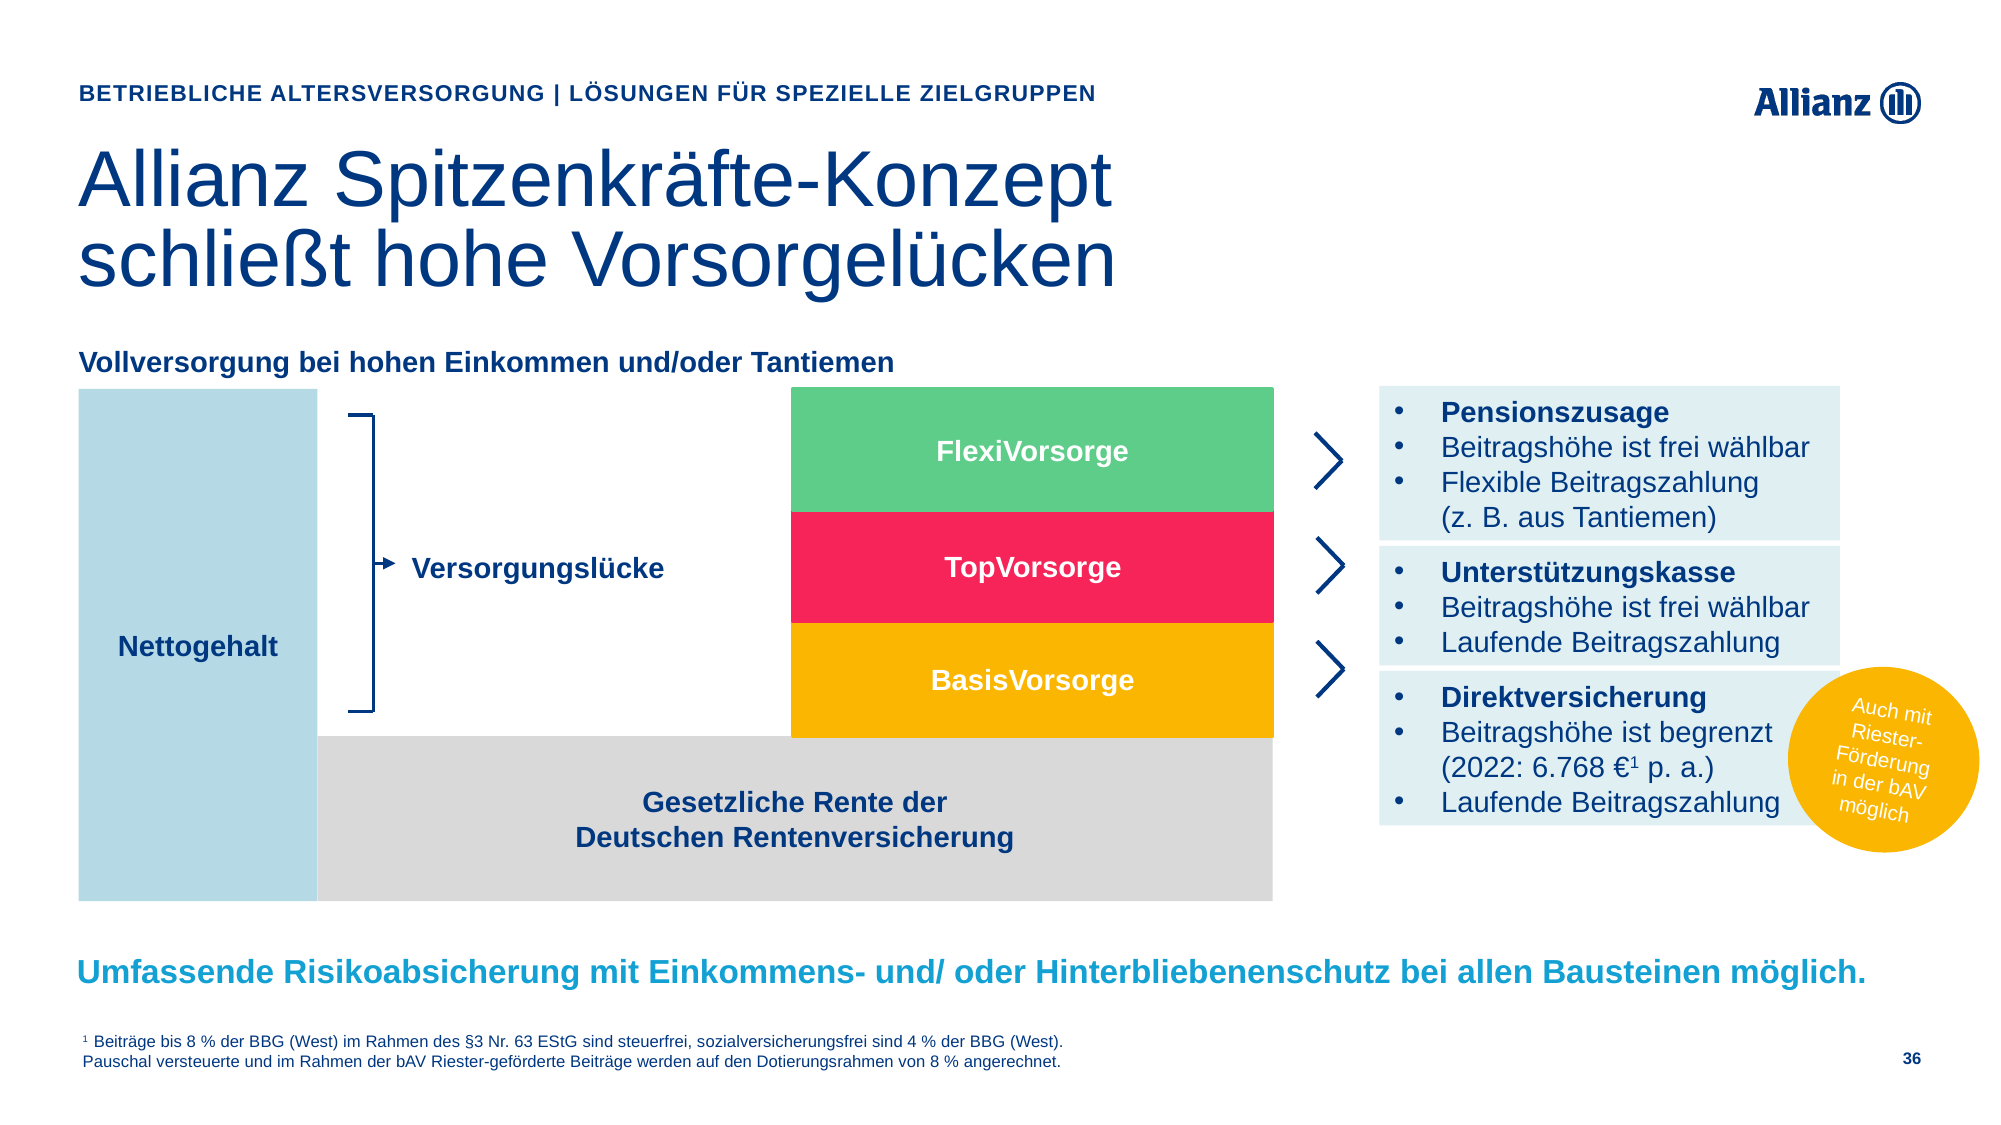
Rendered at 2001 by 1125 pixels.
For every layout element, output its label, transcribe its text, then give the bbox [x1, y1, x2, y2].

text_box Vollversorgung bei hohen Einkommen und/oder Tantiemen [78, 338, 952, 387]
text_box Umfassende Risikoabsicherung mit Einkommens- und/ oder Hinterbliebenenschutz bei allen Bausteinen möglich. [0, 947, 1962, 993]
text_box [1302, 551, 1359, 580]
text_box Pensionszusage Beitragshöhe ist frei wählbar Flexible Beitragszahlung (z. B. aus Tantiemen) [1379, 385, 1840, 541]
title Allianz Spitzenkräfte-Konzept schließt hohe Vorsorgelücken [78, 143, 1609, 297]
text_box Unterstützungskasse Beitragshöhe ist frei wählbar Laufende Beitragszahlung [1379, 545, 1840, 666]
slide_number 36 [1877, 1045, 1922, 1069]
picture [1754, 82, 1921, 124]
list Betriebliche Altersversorgung | Lösungen für spezielle Zielgruppen [78, 78, 1609, 120]
text_box Auch mit Riester-Förderung in der bAV möglich [1787, 666, 1980, 853]
text_box Direktversicherung Beitragshöhe ist begrenzt (2022: 6.768 €1 p. a.) Laufende Beitragszahlung [1379, 670, 1840, 826]
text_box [1302, 655, 1359, 683]
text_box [78, 388, 1273, 902]
text_box 1 Beiträge bis 8 % der BBG (West) im Rahmen des §3 Nr. 63 EStG sind steuerfrei, sozialversicherungsfrei sind 4 % der BBG (West). Pauschal versteuerte und im Rahmen der bAV Riester-geförderte Beiträge werden auf den Dotierungsrahmen von 8 % angerechnet. [82, 1023, 1127, 1071]
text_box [1300, 446, 1357, 475]
